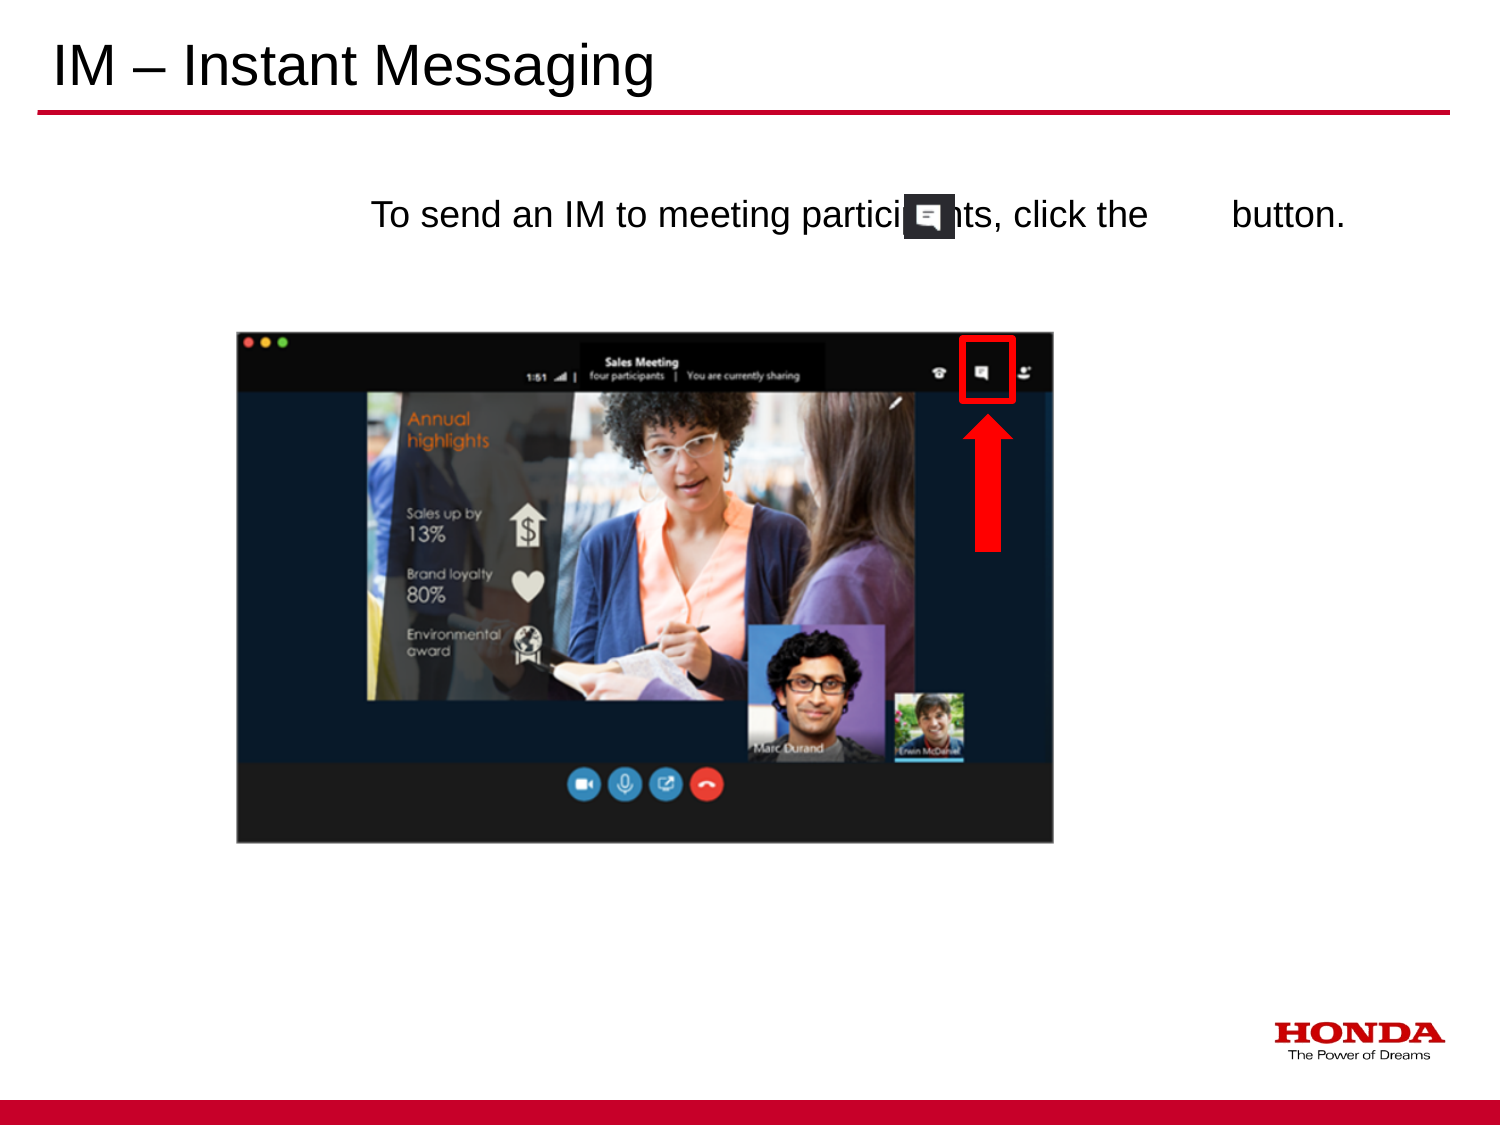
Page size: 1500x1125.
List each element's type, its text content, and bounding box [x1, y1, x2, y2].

picture [1270, 1018, 1450, 1063]
title IM – Instant Messaging [37, 0, 1500, 126]
picture [903, 194, 955, 239]
picture [224, 325, 1088, 864]
text_box To send an IM to meeting participants, click the button. [370, 190, 1355, 235]
